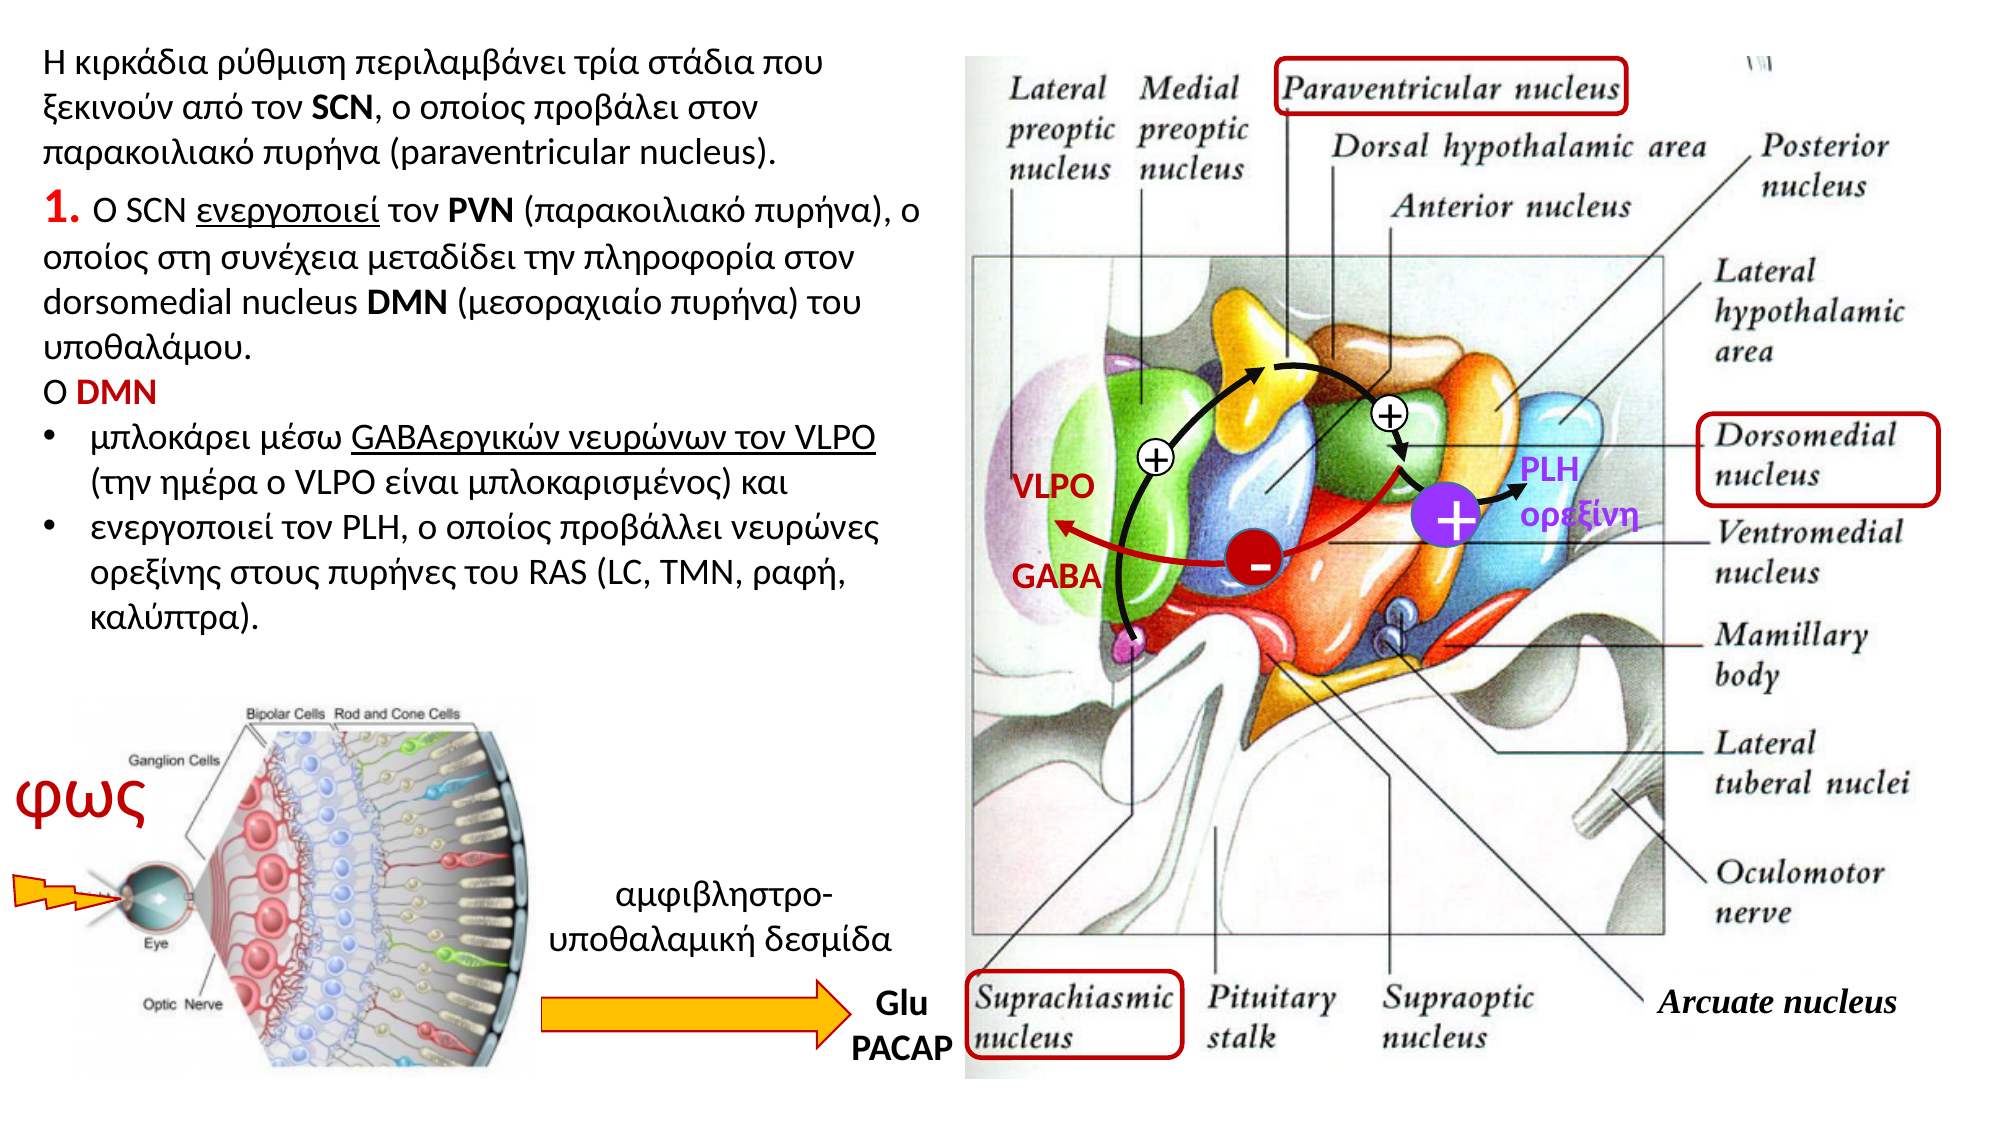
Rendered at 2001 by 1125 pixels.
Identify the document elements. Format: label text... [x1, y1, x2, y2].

text_box φως [0, 735, 73, 840]
text_box [1930, 414, 1940, 506]
text_box Glu PACAP [823, 970, 965, 1076]
text_box Η κιρκάδια ρύθμιση περιλαμβάνει τρία στάδια που ξεκινούν από τον SCN, ο οποίος προβάλει στον παρακοιλιακό πυρήνα (paraventricular nucleus). 1. Ο SCN ενεργοποιεί τον PVN (παρακοιλιακό πυρήνα), ο οποίος στη συνέχεια μεταδίδει την πληροφορία στον dorsomedial nucleus DMN (μεσοραχιαίο πυρήνα) του υποθαλάμου. Ο DMΝ μπλοκάρει μέσω GABAεργικών νευρώνων τον VLPO (την ημέρα ο VLPO είναι μπλοκαρισμένος) και ενεργοποιεί τον PLH, ο οποίος προβάλλει νευρώνες ορεξίνης στους πυρήνες του RAS (LC, TMN, ραφή, καλύπτρα). [28, 29, 936, 645]
text_box αμφιβληστρο- υποθαλαμική δεσμίδα [541, 862, 916, 967]
picture [965, 56, 1930, 1079]
text_box [541, 978, 823, 1051]
text_box [12, 874, 73, 911]
picture [73, 699, 541, 1079]
